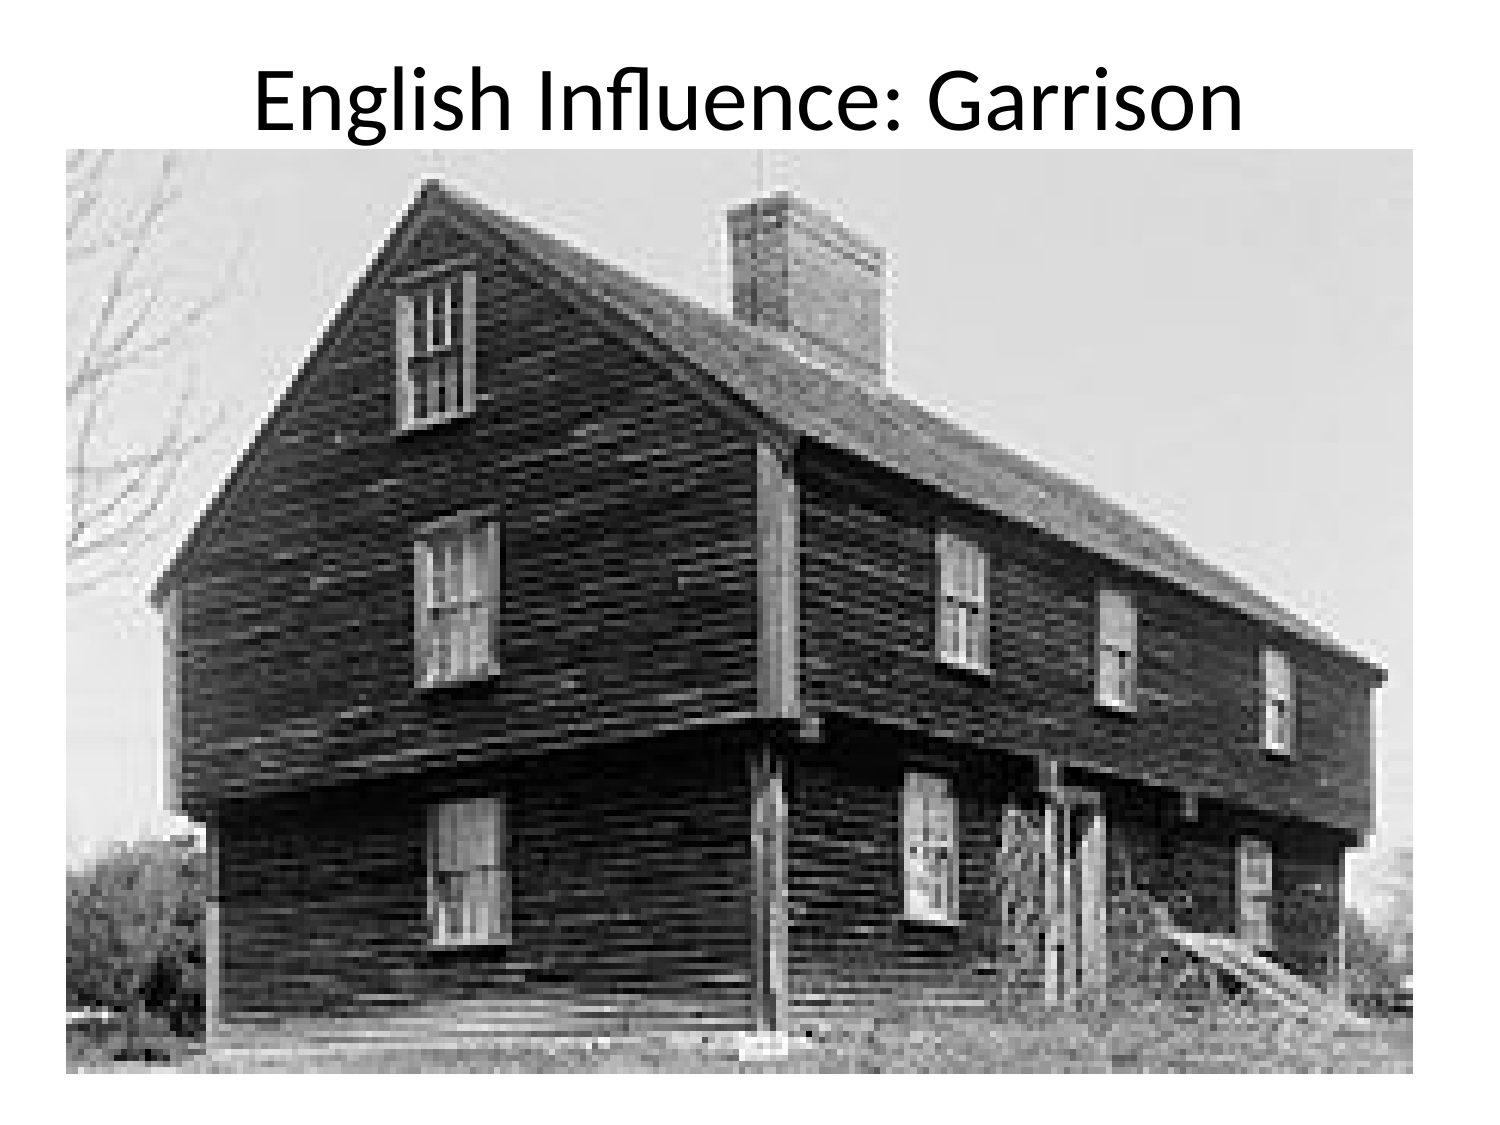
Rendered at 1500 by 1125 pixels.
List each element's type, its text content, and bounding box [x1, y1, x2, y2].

title English Influence: Garrison [75, 24, 1425, 163]
picture [66, 149, 1413, 1075]
